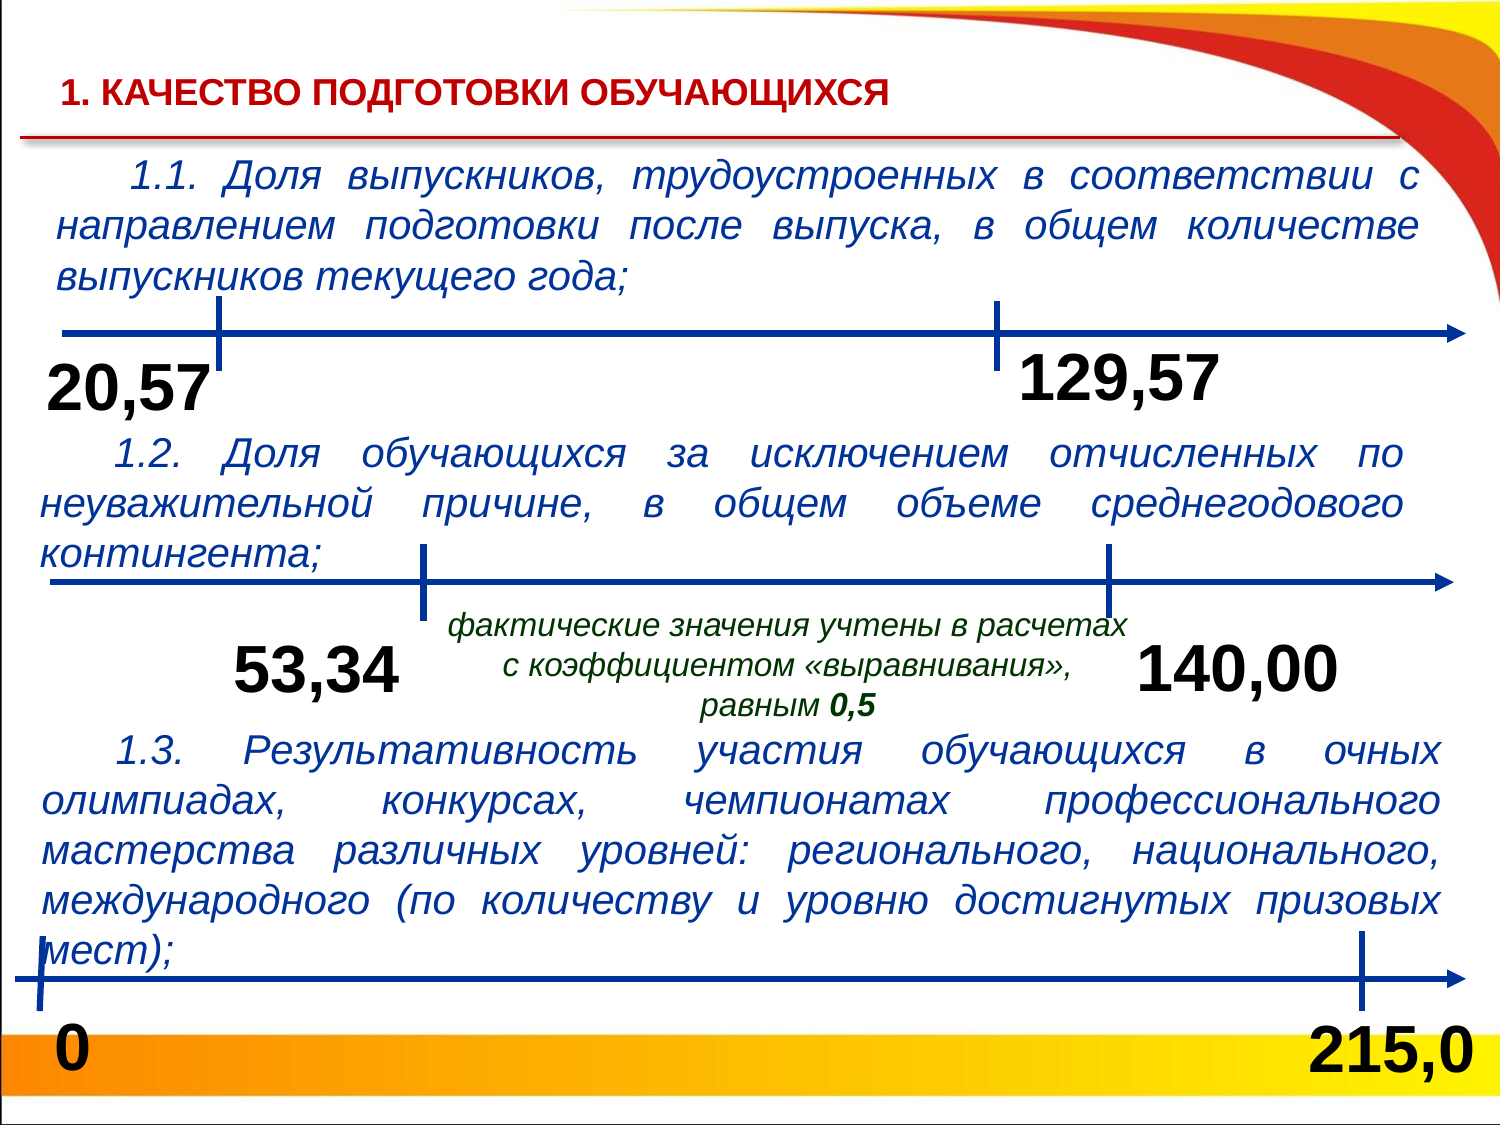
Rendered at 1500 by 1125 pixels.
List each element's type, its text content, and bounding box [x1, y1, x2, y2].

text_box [39, 987, 43, 1012]
text_box 1.2. Доля обучающихся за исключением отчисленных по неуважительной причине, в общем объеме среднегодового контингента; [25, 368, 1420, 584]
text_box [39, 935, 43, 978]
text_box 1.3. Результативность участия обучающихся в очных олимпиадах, конкурсах, чемпионатах профессионального мастерства различных уровней: регионального, национального, международного (по количеству и уровню достигнутых призовых мест); [26, 665, 1457, 976]
text_box 1. КАЧЕСТВО ПОДГОТОВКИ ОБУЧАЮЩИХСЯ [45, 60, 906, 90]
text_box 129,57 [1003, 342, 1238, 368]
text_box 0 [40, 996, 107, 1092]
text_box 20,57 [31, 336, 214, 368]
text_box фактические значения учтены в расчетах с коэффициентом «выравнивания», равным 0,5 [423, 596, 1153, 665]
picture [0, 0, 1500, 1125]
text_box 129,57 [1003, 326, 1238, 330]
text_box 215,0 [1294, 998, 1491, 1093]
text_box 20,57 [223, 342, 228, 368]
text_box 140,00 [1153, 617, 1355, 665]
text_box 53,34 [218, 617, 415, 665]
text_box 1.1. Доля выпускников, трудоустроенных в соответствии с направлением подготовки после выпуска, в общем количестве выпускников текущего года; [41, 90, 1436, 306]
